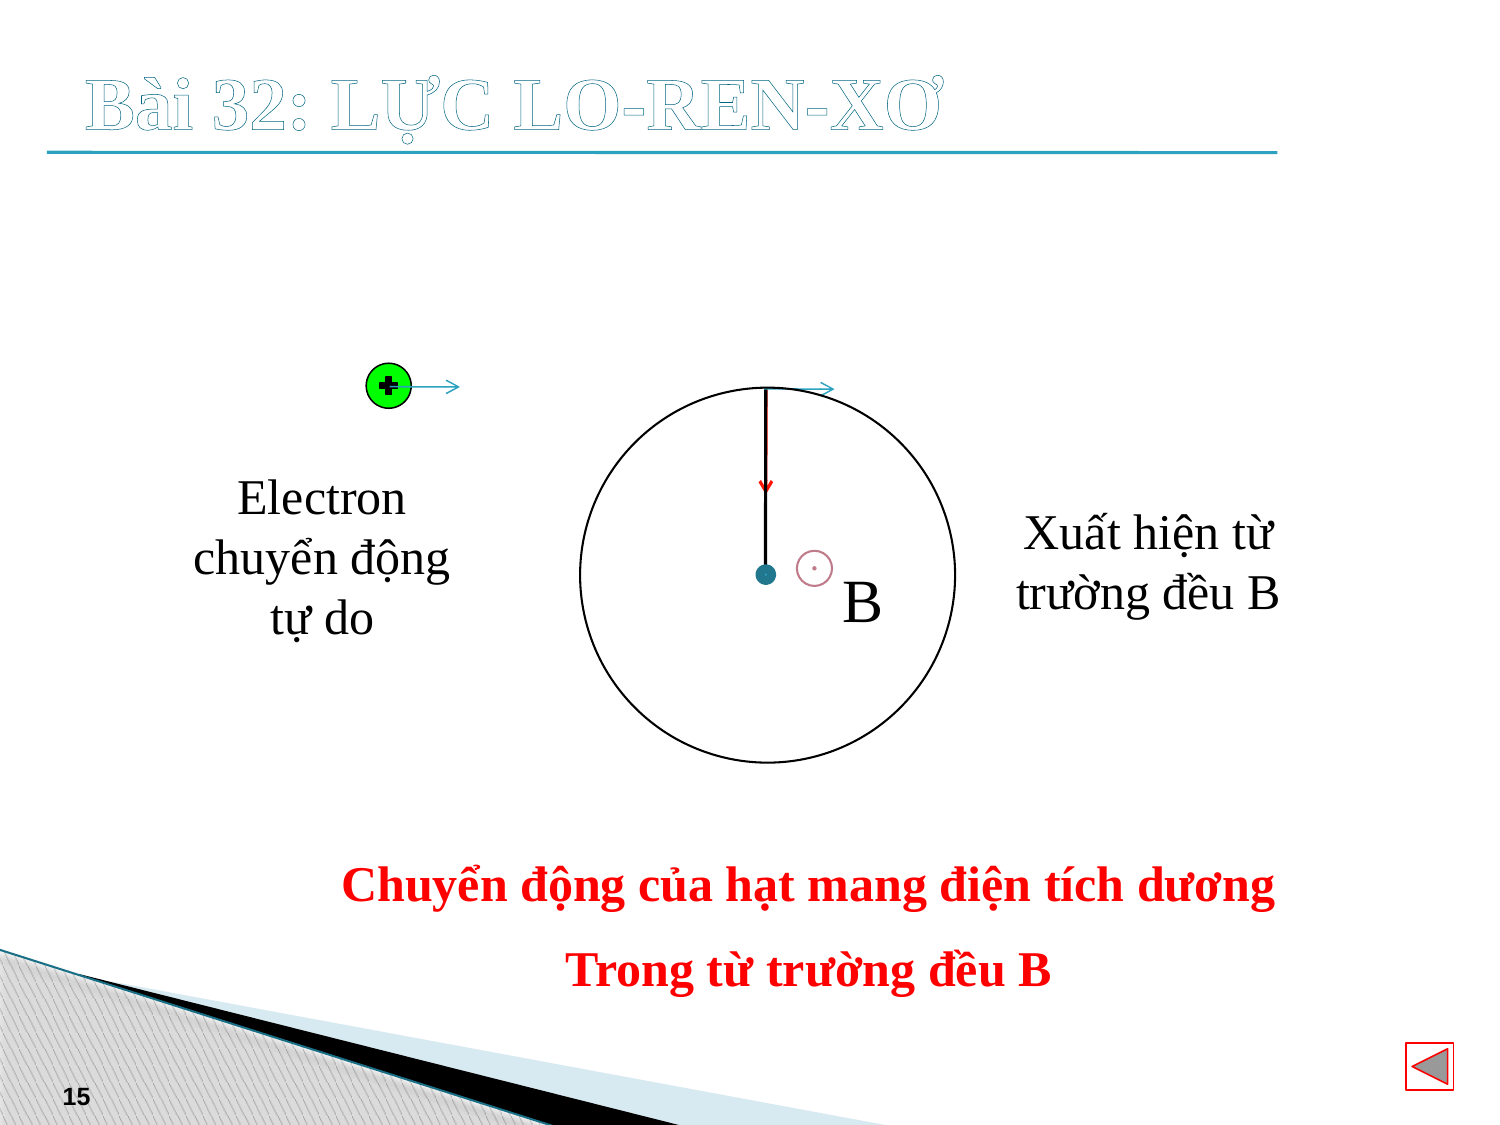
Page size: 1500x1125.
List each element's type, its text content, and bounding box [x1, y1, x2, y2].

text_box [696, 388, 835, 763]
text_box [831, 550, 894, 634]
text_box [840, 397, 960, 753]
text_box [365, 362, 412, 409]
text_box Electron chuyển động tự do [152, 456, 493, 652]
text_box Xuất hiện từ trường đều B [972, 492, 1325, 627]
text_box [724, 383, 811, 388]
title Bài 32: LỰC LO-REN-XƠ [70, 35, 1454, 164]
text_box [1402, 1038, 1458, 1095]
slide_number 15 [25, 1042, 106, 1119]
text_box [575, 399, 690, 751]
text_box Chuyển động của hạt mang điện tích dương Trong từ trường đều B [292, 843, 1325, 1004]
